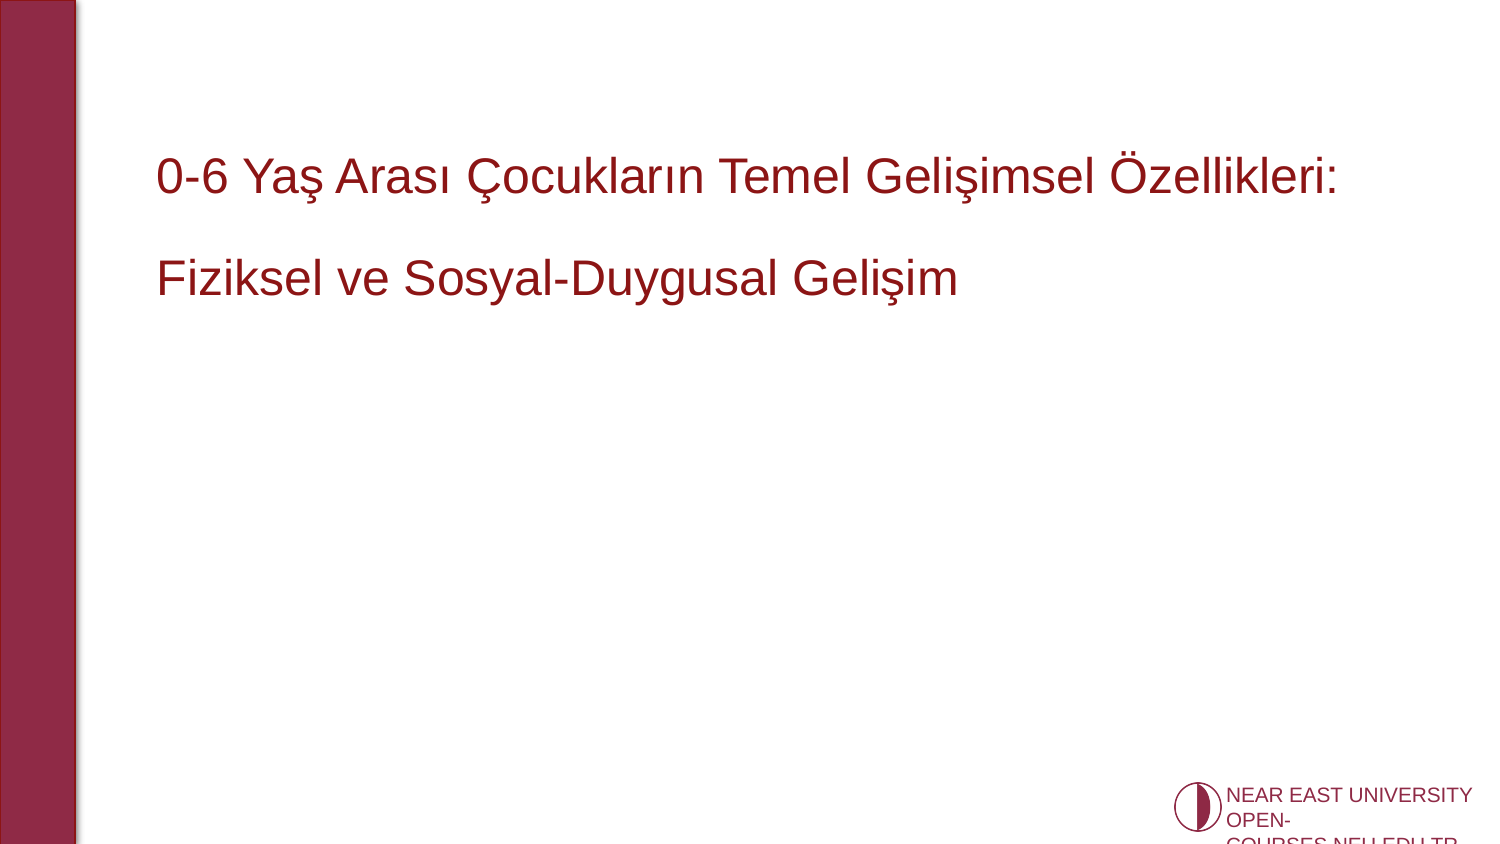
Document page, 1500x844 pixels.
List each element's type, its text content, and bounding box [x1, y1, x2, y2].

title 0-6 Yaş Arası Çocukların Temel Gelişimsel Özellikleri: Fiziksel ve Sosyal-Duygusal Gelişim [156, 189, 1422, 314]
picture [1174, 782, 1222, 832]
